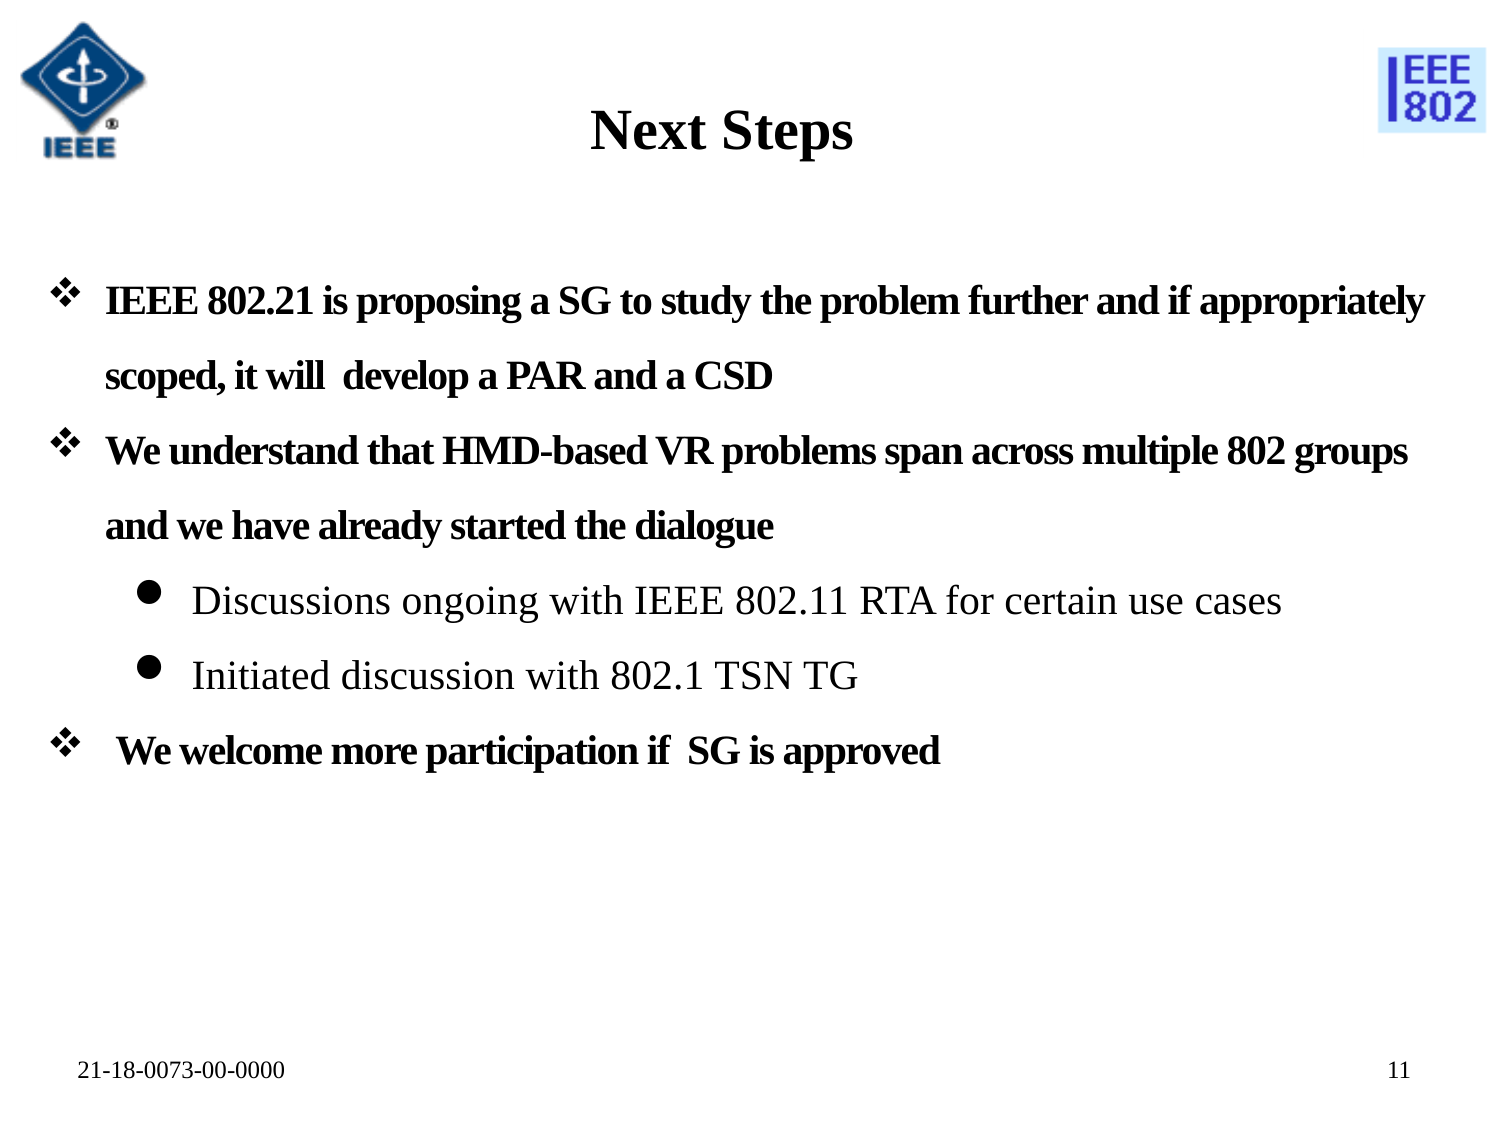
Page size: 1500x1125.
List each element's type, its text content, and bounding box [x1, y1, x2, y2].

picture [1362, 29, 1499, 158]
picture [15, 20, 152, 162]
text_box IEEE 802.21 is proposing a SG to study the problem further and if appropriately scoped, it will develop a PAR and a CSD We understand that HMD-based VR problems span across multiple 802 groups and we have already started the dialogue Discussions ongoing with IEEE 802.11 RTA for certain use cases Initiated discussion with 802.1 TSN TG We welcome more participation if SG is approved [32, 240, 1461, 780]
footer 21-18-0073-00-0000 [62, 1050, 443, 1093]
slide_number 10 [1275, 1050, 1427, 1113]
title Next Steps [44, 74, 1402, 187]
